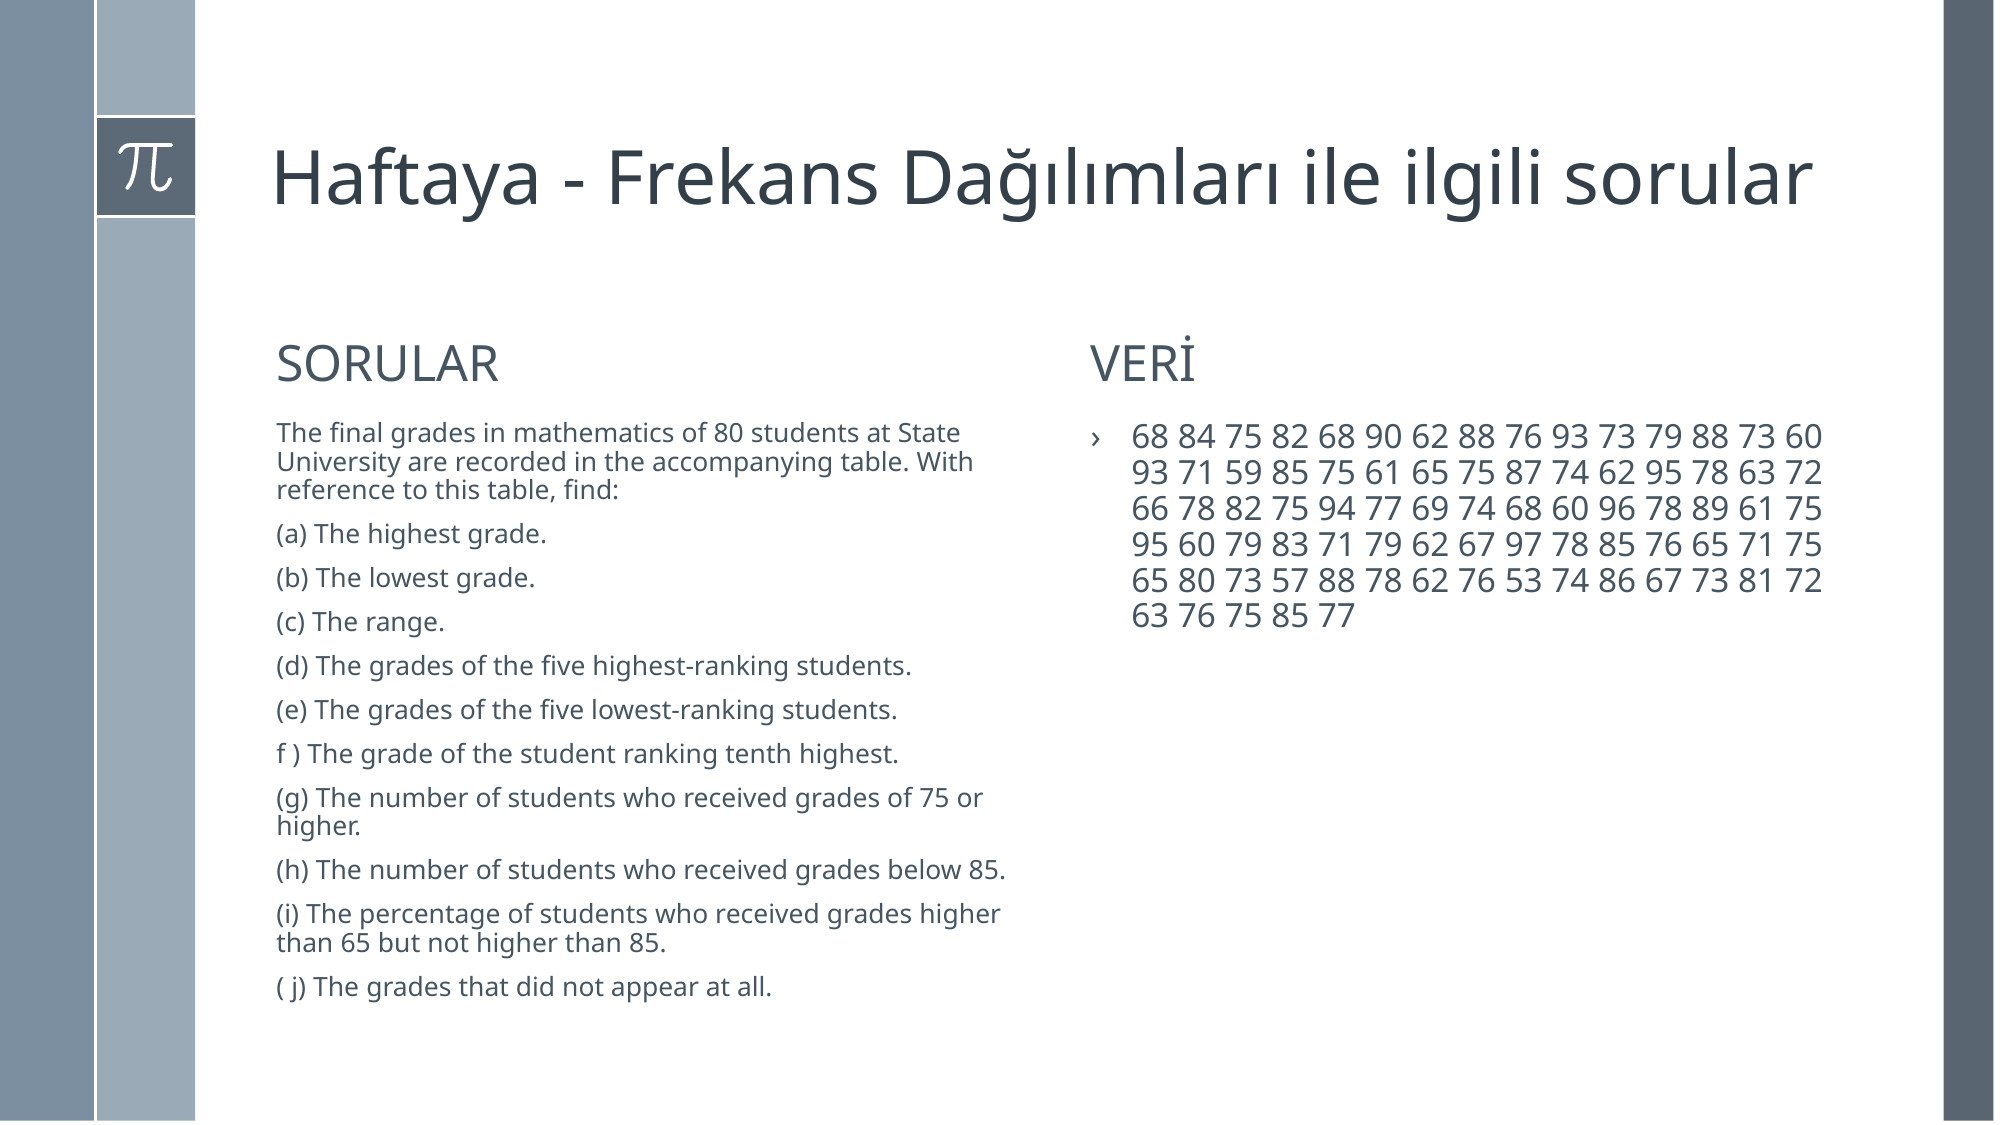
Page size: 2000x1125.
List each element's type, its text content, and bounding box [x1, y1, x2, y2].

list 68 84 75 82 68 90 62 88 76 93 73 79 88 73 60 93 71 59 85 75 61 65 75 87 74 62 95 78 63 72 66 78 82 75 94 77 69 74 68 60 96 78 89 61 75 95 60 79 83 71 79 62 67 97 78 85 76 65 71 75 65 80 73 57 88 78 62 76 53 74 86 67 73 81 72 63 76 75 85 77 [1075, 412, 1867, 1013]
list The final grades in mathematics of 80 students at State University are recorded in the accompanying table. With reference to this table, find: (a) The highest grade. (b) The lowest grade. (c) The range. (d) The grades of the five highest-ranking students. (e) The grades of the five lowest-ranking students. f ) The grade of the student ranking tenth highest. (g) The number of students who received grades of 75 or higher. (h) The number of students who received grades below 85. (i) The percentage of students who received grades higher than 65 but not higher than 85. ( j) The grades that did not appear at all. [261, 412, 1052, 1013]
title Haftaya - Frekans Dağılımları ile ilgili sorular [255, 24, 1861, 229]
list Sorular [261, 246, 1052, 400]
list Veri [1075, 246, 1867, 400]
